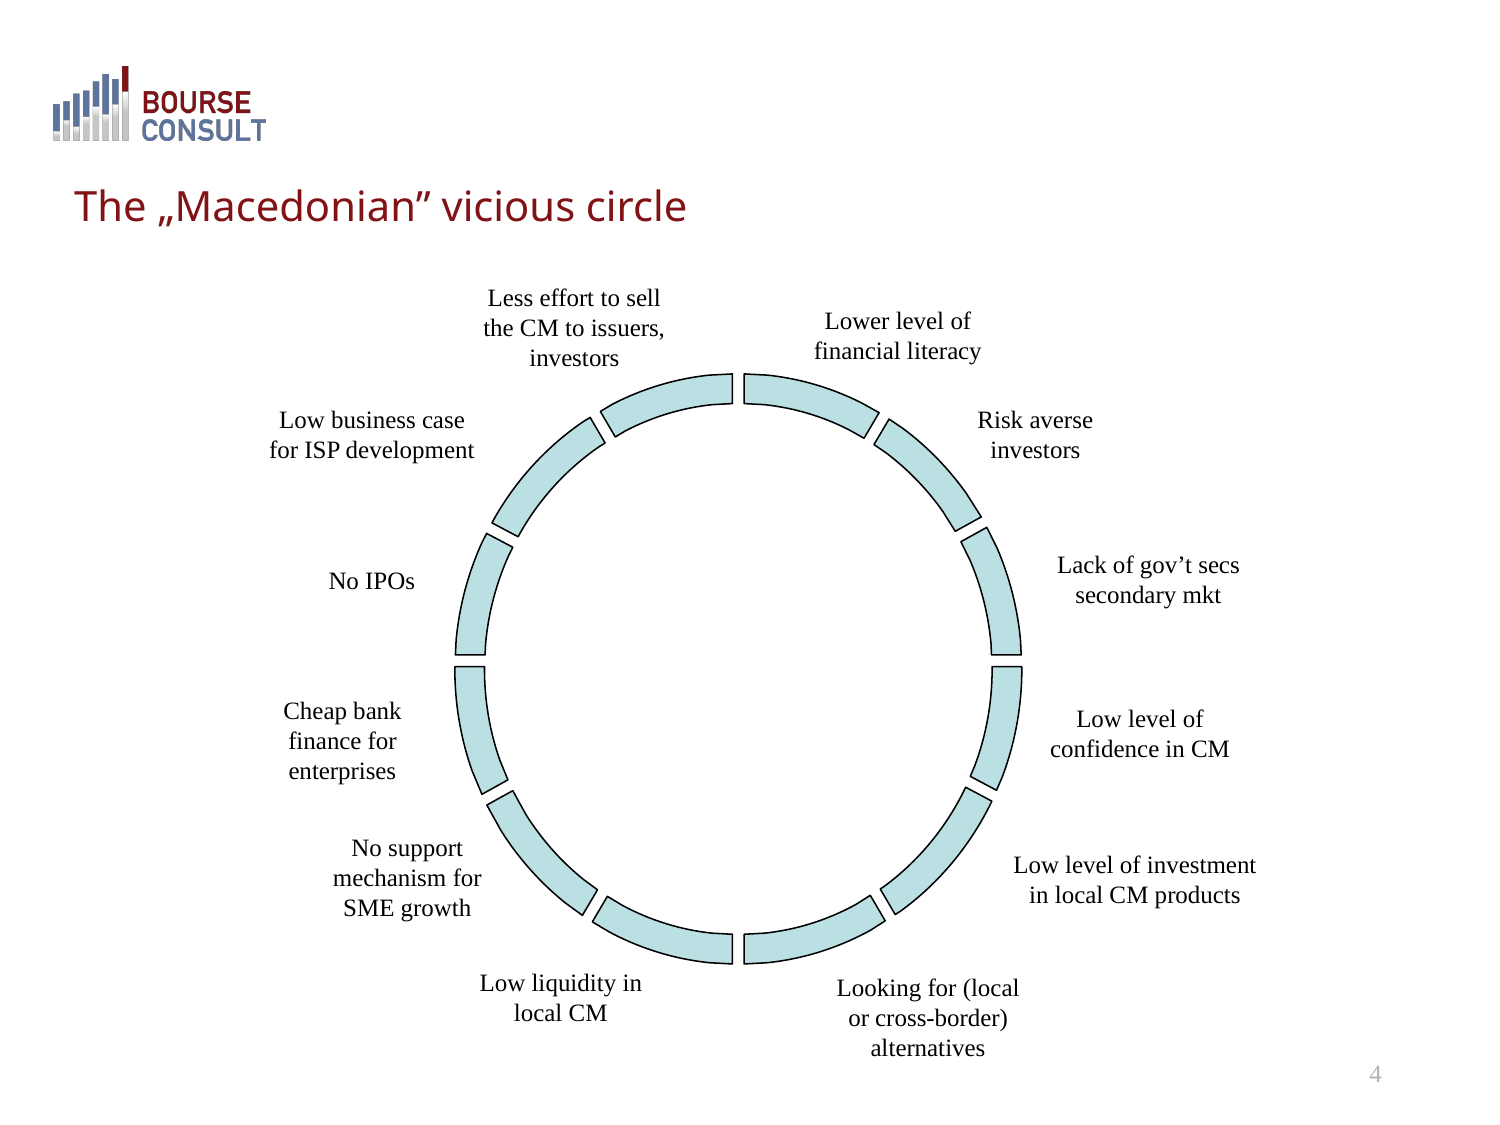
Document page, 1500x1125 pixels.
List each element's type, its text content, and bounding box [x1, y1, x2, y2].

text_box [880, 787, 992, 915]
text_box Lack of gov’t secs secondary mkt [1030, 541, 1267, 617]
text_box [486, 790, 598, 916]
text_box Low level of investment in local CM products [992, 841, 1278, 916]
text_box Low business case for ISP development [249, 396, 495, 471]
text_box Risk averse investors [935, 396, 1136, 471]
text_box [744, 373, 880, 439]
text_box Low liquidity in local CM [442, 959, 679, 1034]
title The „Macedonian” vicious circle [59, 172, 1182, 268]
text_box Lower level of financial literacy [797, 297, 999, 372]
text_box Low level of confidence in CM [1027, 695, 1253, 771]
text_box [873, 419, 982, 532]
picture [53, 66, 266, 141]
slide_number 4 [1059, 1042, 1397, 1103]
text_box [491, 417, 606, 537]
text_box Cheap bank finance for enterprises [242, 686, 443, 792]
text_box Looking for (local or cross-border) alternatives [820, 964, 1036, 1069]
text_box [744, 895, 886, 964]
text_box Less effort to sell the CM to issuers, investors [456, 274, 693, 380]
text_box [455, 533, 513, 655]
text_box [592, 896, 733, 964]
text_box [454, 666, 508, 795]
text_box No IPOs [271, 556, 473, 602]
text_box [600, 373, 733, 437]
text_box No support mechanism for SME growth [289, 824, 526, 929]
text_box [970, 666, 1022, 791]
text_box [960, 527, 1022, 655]
